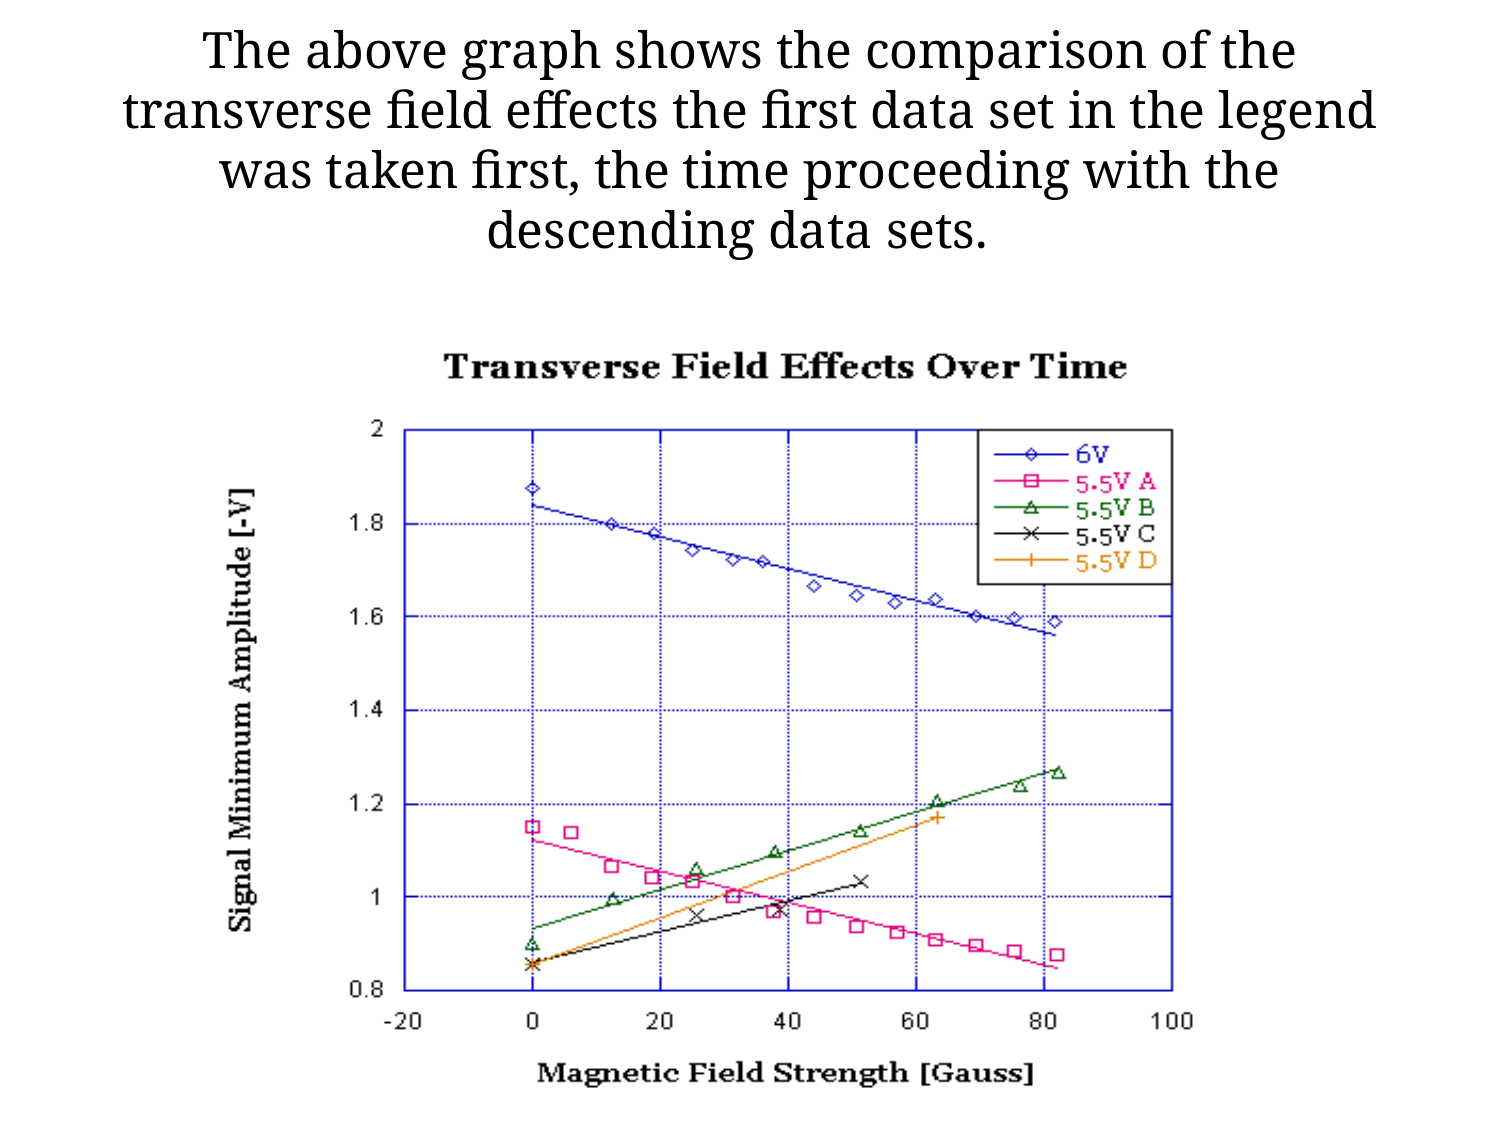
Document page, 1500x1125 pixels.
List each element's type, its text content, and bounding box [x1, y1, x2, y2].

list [174, 262, 1326, 1104]
title The above graph shows the comparison of the transverse field effects the first data set in the legend was taken first, the time proceeding with the descending data sets. [75, 45, 1425, 233]
